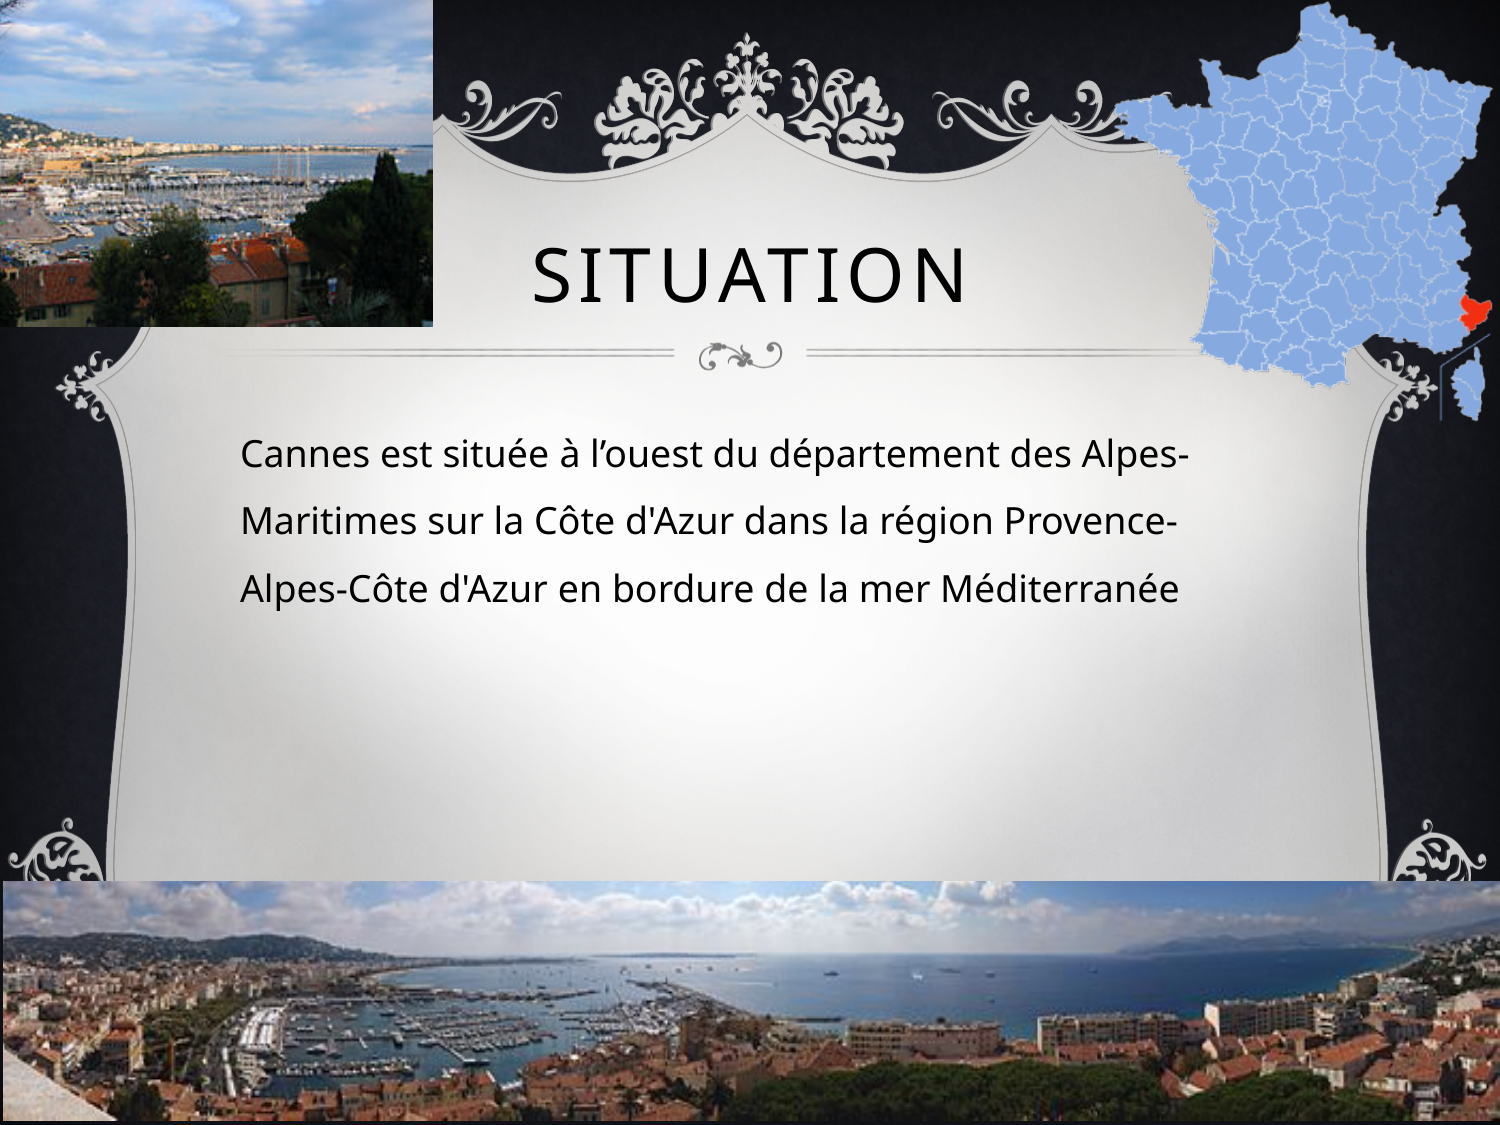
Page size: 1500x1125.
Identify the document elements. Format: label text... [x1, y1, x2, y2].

title Situation [433, 212, 1107, 325]
list Cannes est située à l’ouest du département des Alpes-Maritimes sur la Côte d'Azur dans la région Provence-Alpes-Côte d'Azur en bordure de la mer Méditerranée [225, 399, 1275, 881]
picture [0, 0, 1500, 1125]
